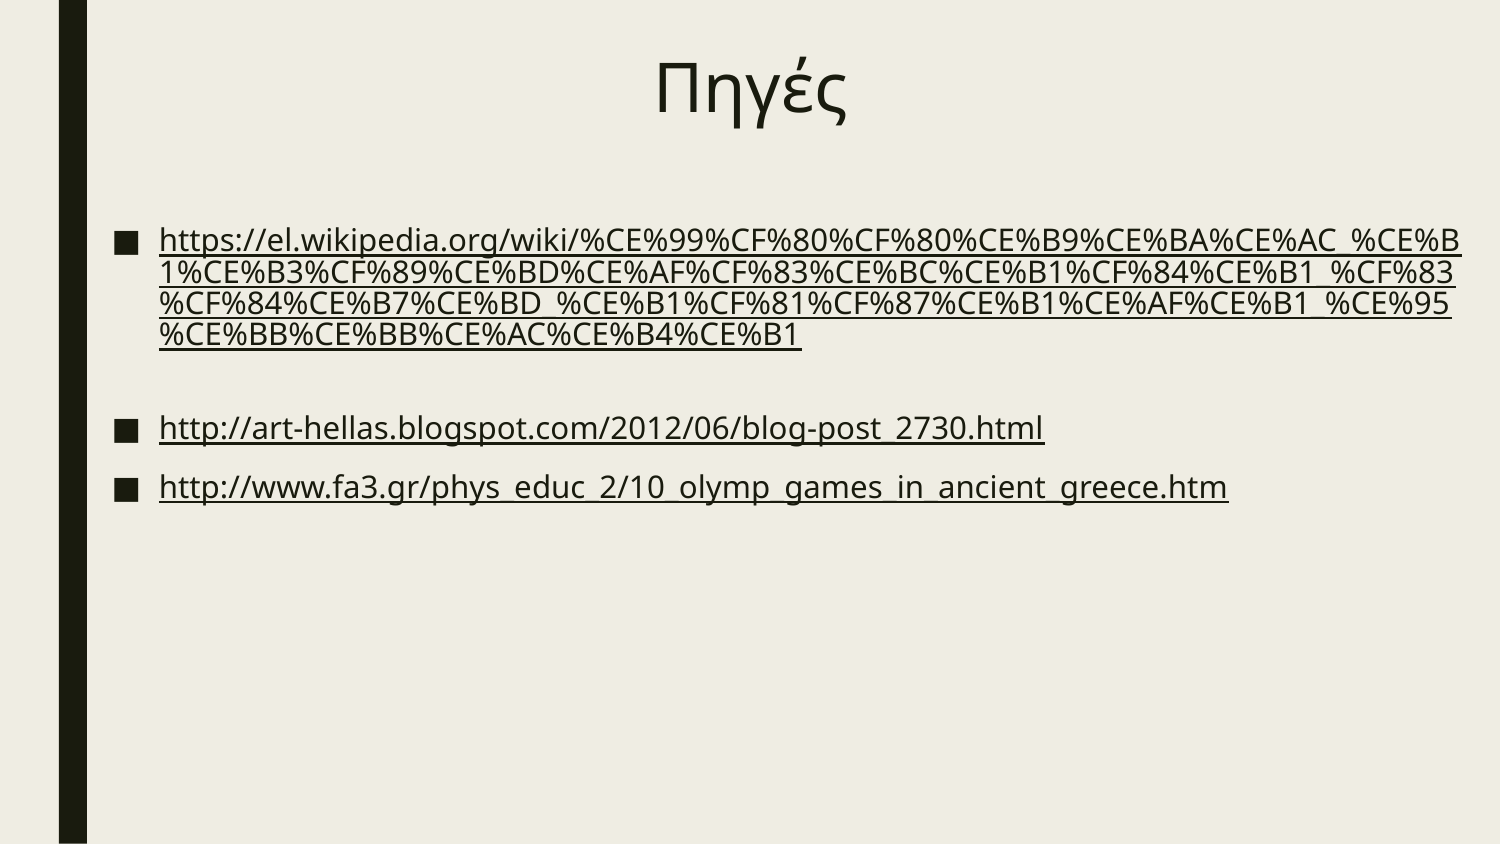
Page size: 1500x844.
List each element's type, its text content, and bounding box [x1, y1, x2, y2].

title Πηγές [168, 46, 1351, 213]
list https://el.wikipedia.org/wiki/%CE%99%CF%80%CF%80%CE%B9%CE%BA%CE%AC_%CE%B1%CE%B3%CF%89%CE%BD%CE%AF%CF%83%CE%BC%CE%B1%CF%84%CE%B1_%CF%83%CF%84%CE%B7%CE%BD_%CE%B1%CF%81%CF%87%CE%B1%CE%AF%CE%B1_%CE%95%CE%BB%CE%BB%CE%AC%CE%B4%CE%B1 http://art-hellas.blogspot.com/2012/06/blog-post_2730.html http://www.fa3.gr/phys_educ_2/10_olymp_games_in_ancient_greece.htm [96, 213, 1484, 654]
